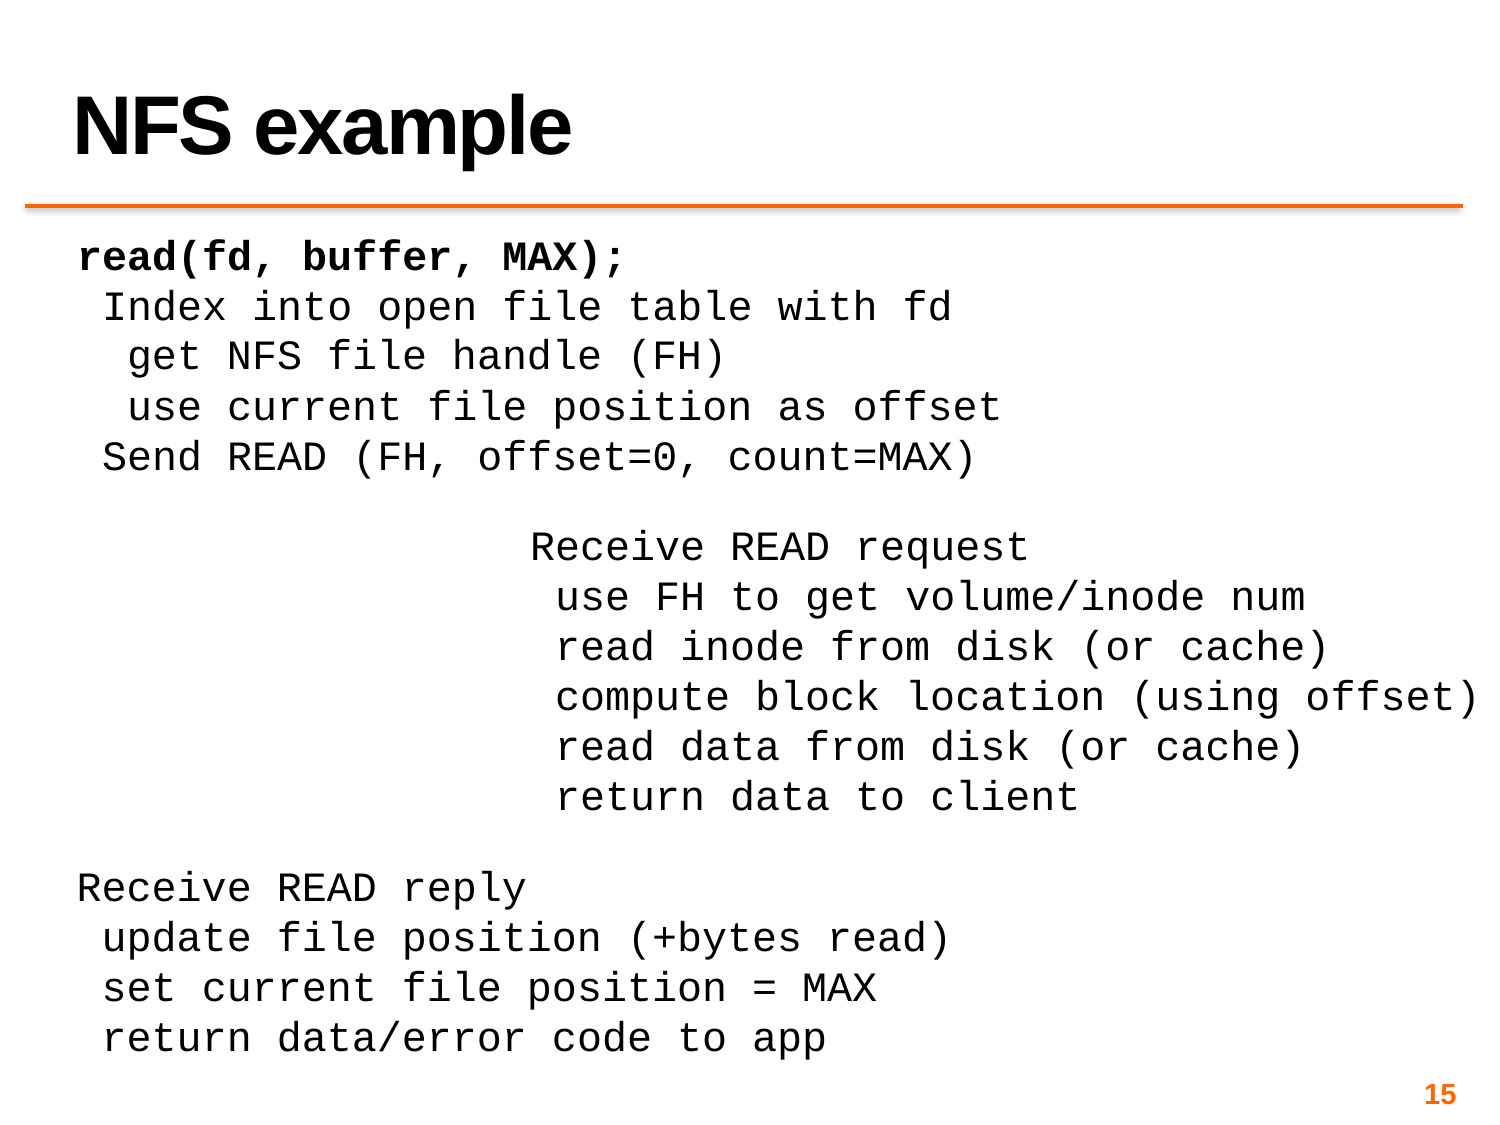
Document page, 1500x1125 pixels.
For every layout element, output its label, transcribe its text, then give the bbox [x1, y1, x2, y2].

text_box Receive READ reply update file position (+bytes read) set current file position = MAX return data/error code to app [61, 851, 967, 1067]
text_box Receive READ request use FH to get volume/inode num read inode from disk (or cache) compute block location (using offset) read data from disk (or cache) return data to client [515, 511, 1495, 827]
text_box read(fd, buffer, MAX); Index into open file table with fd get NFS file handle (FH) use current file position as offset Send READ (FH, offset=0, count=MAX) [62, 220, 1043, 486]
slide_number 15 [1112, 1074, 1463, 1110]
title NFS example [57, 2, 1463, 178]
